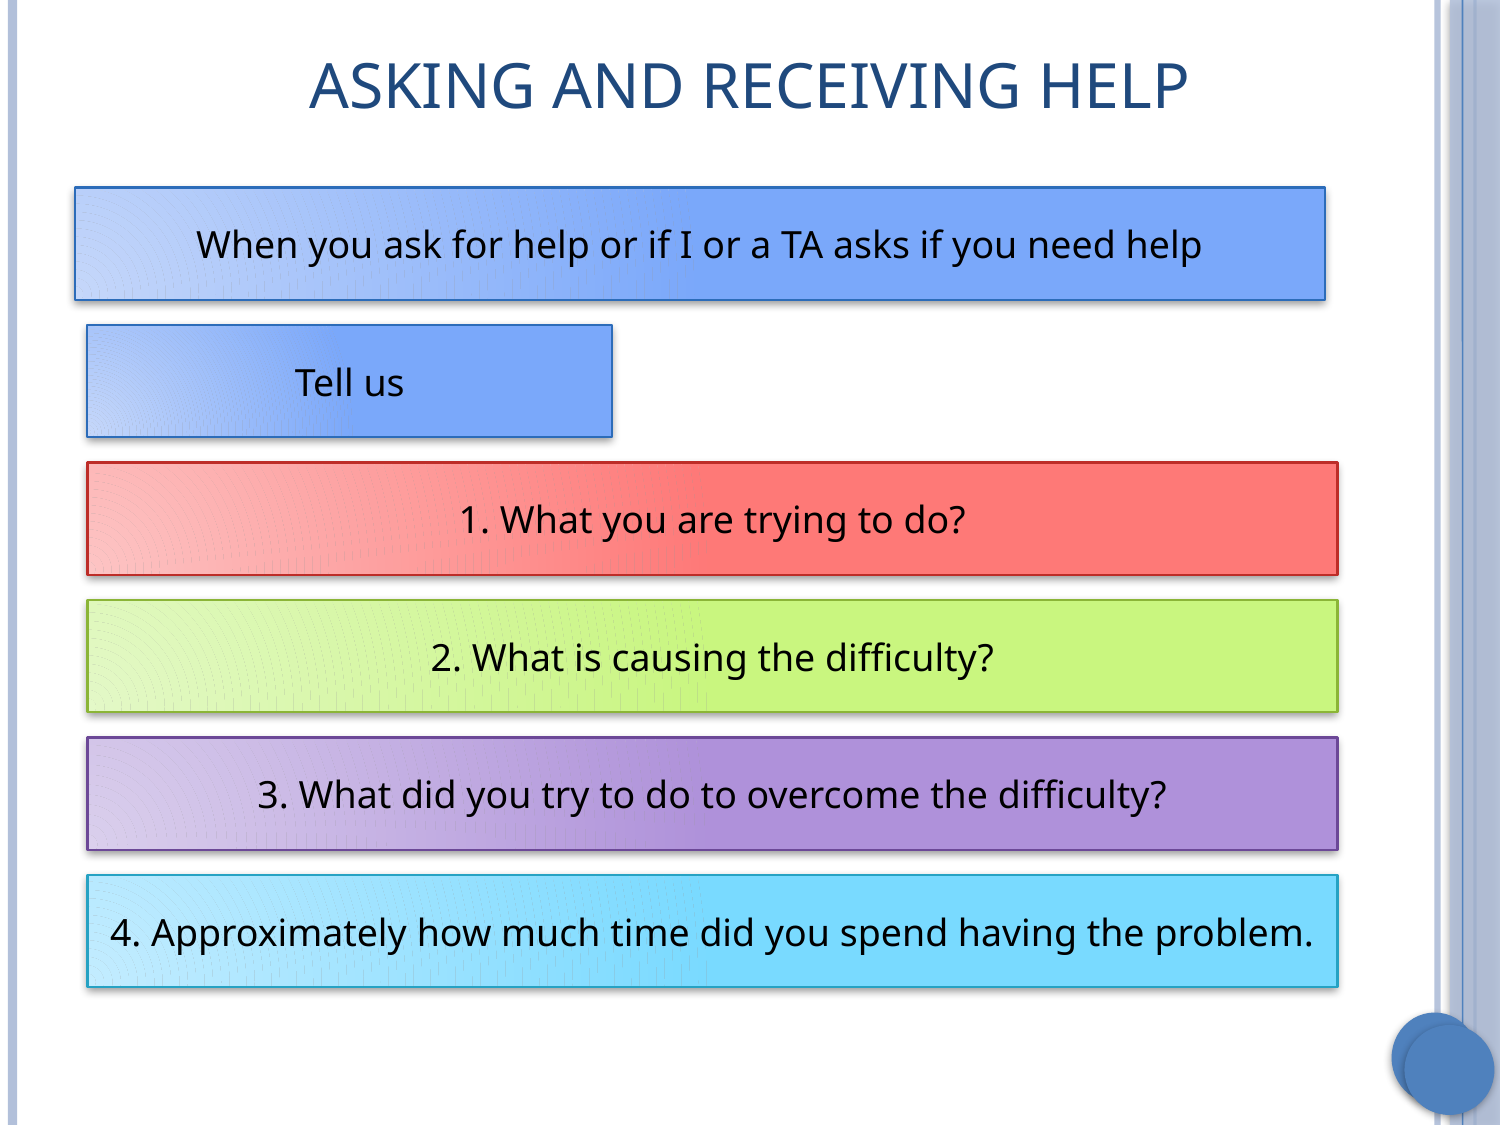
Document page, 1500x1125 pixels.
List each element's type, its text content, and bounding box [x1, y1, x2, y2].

text_box 3. What did you try to do to overcome the difficulty? [86, 736, 1339, 851]
text_box 2. What is causing the difficulty? [86, 599, 1339, 713]
text_box 1. What you are trying to do? [86, 461, 1339, 576]
text_box Tell us [86, 324, 613, 438]
text_box When you ask for help or if I or a TA asks if you need help [74, 186, 1326, 301]
title Asking And Receiving Help [75, 12, 1425, 155]
text_box 4. Approximately how much time did you spend having the problem. [86, 874, 1339, 988]
